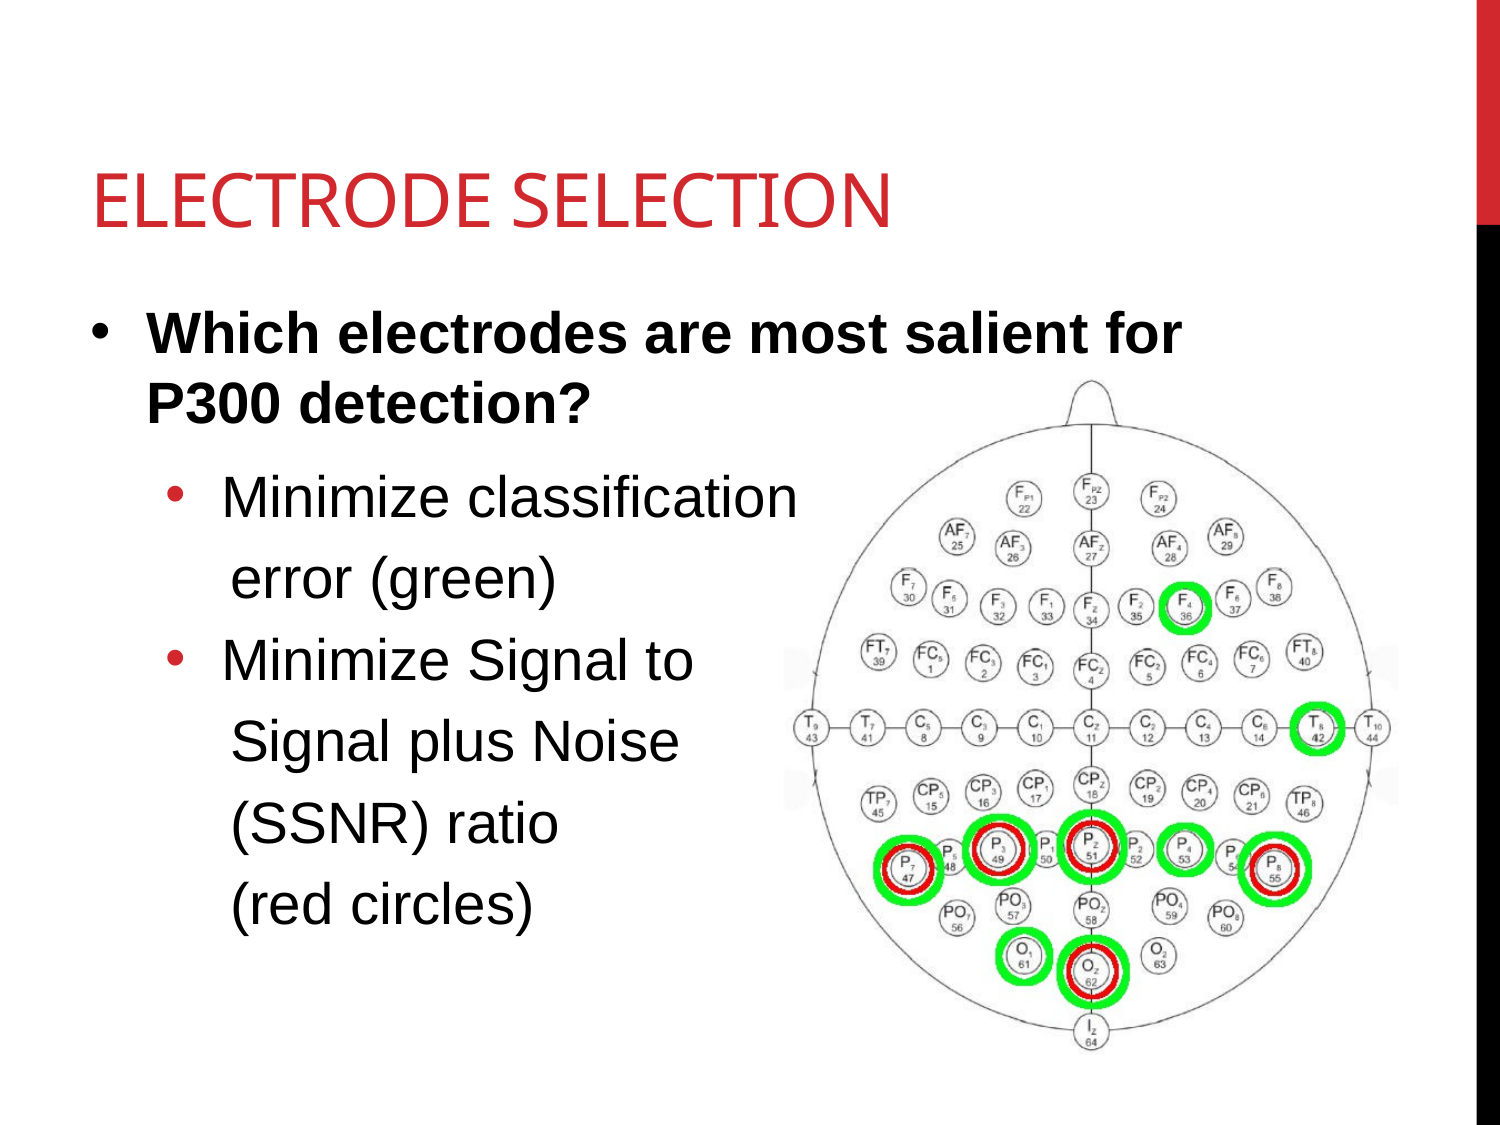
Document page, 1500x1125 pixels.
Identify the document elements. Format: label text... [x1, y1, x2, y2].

picture [749, 361, 1422, 1058]
title Electrode selection [75, 25, 1025, 250]
list Which electrodes are most salient for P300 detection? Minimize classification error (green) Minimize Signal to Signal plus Noise (SSNR) ratio (red circles) [75, 287, 1325, 1005]
